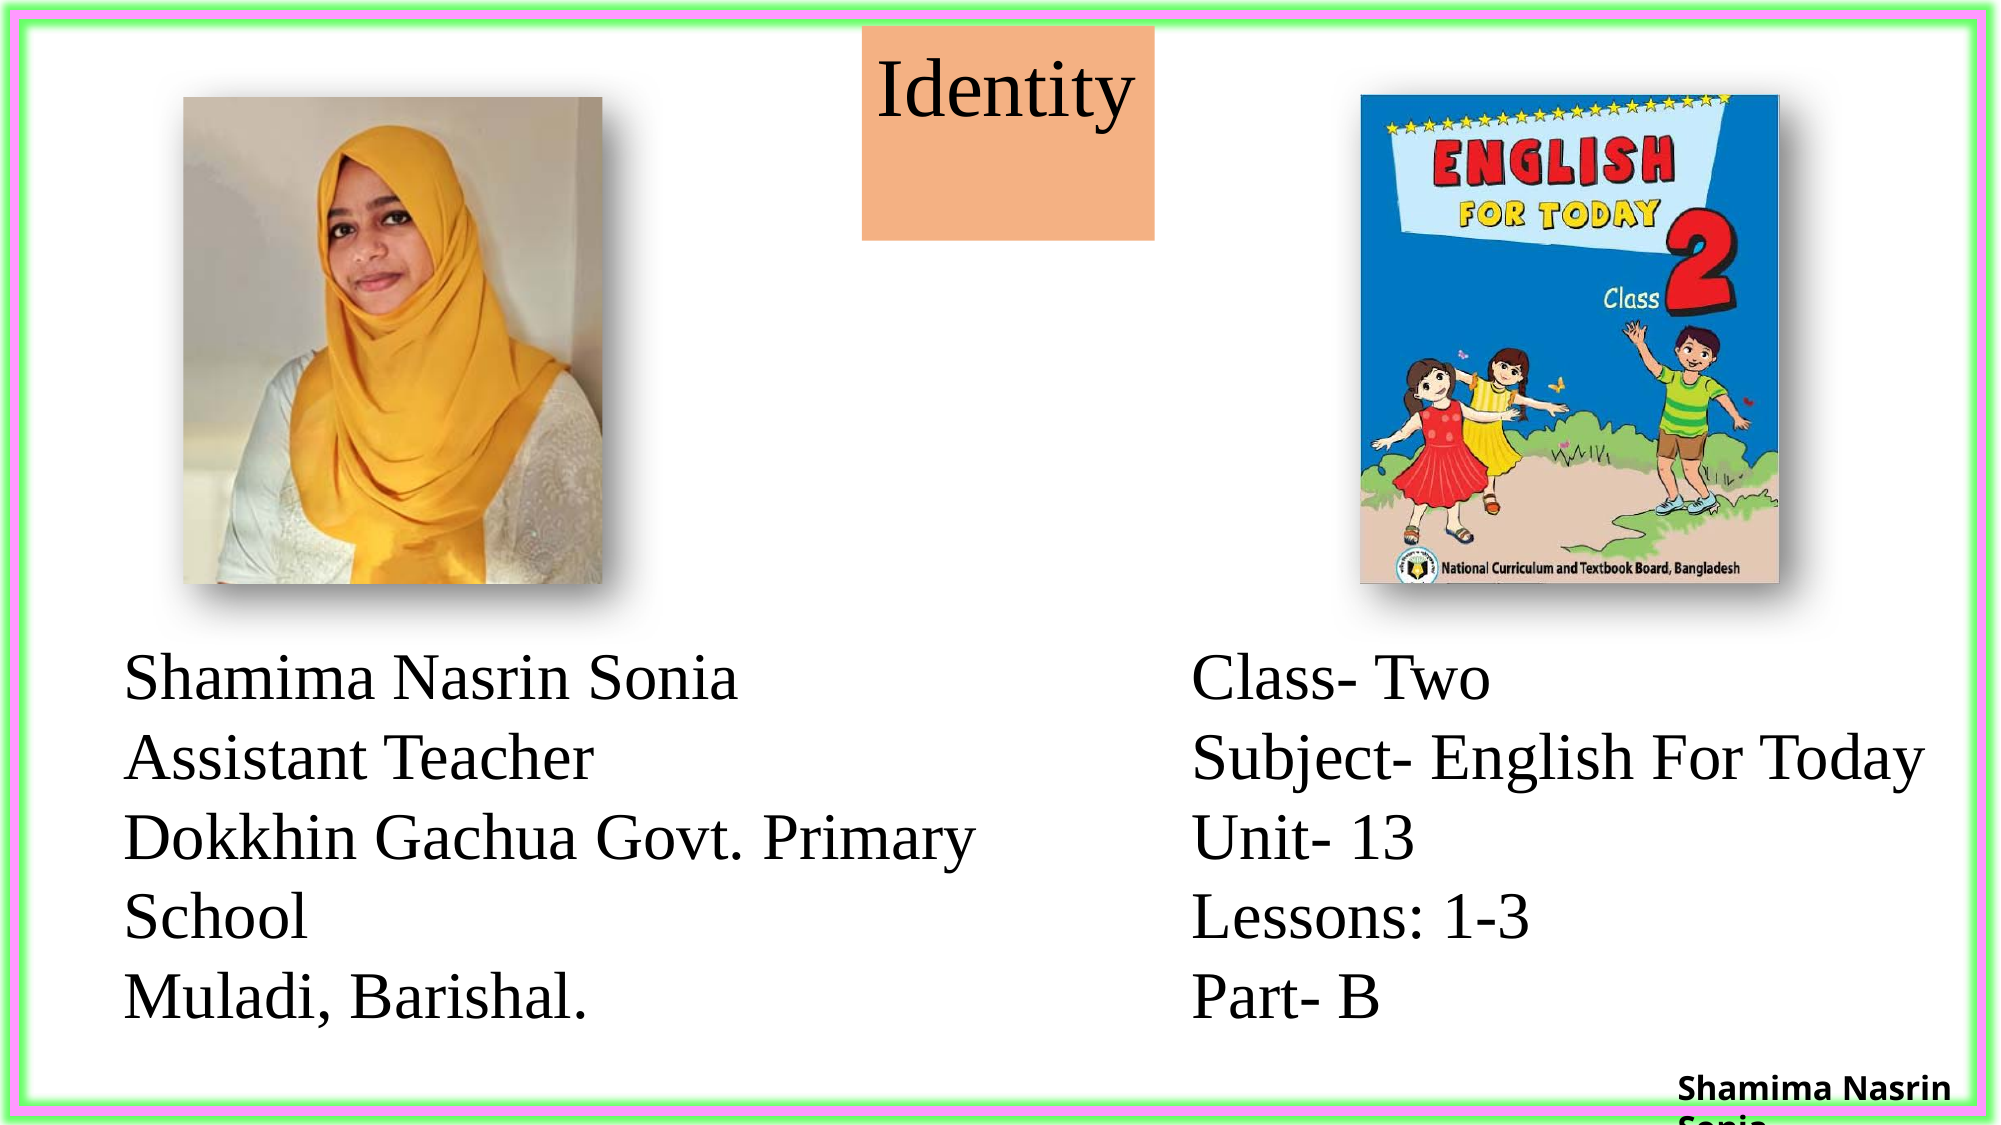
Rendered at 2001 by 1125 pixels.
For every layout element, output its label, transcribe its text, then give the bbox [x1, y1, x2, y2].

picture [1360, 94, 1781, 584]
text_box Identity [861, 25, 1155, 241]
picture [183, 97, 603, 584]
text_box Shamima Nasrin Sonia Assistant Teacher Dokkhin Gachua Govt. Primary School Muladi, Barishal. [108, 625, 1114, 1120]
text_box Class- Two Subject- English For Today Unit- 13 Lessons: 1-3 Part- B [1177, 625, 1969, 1040]
